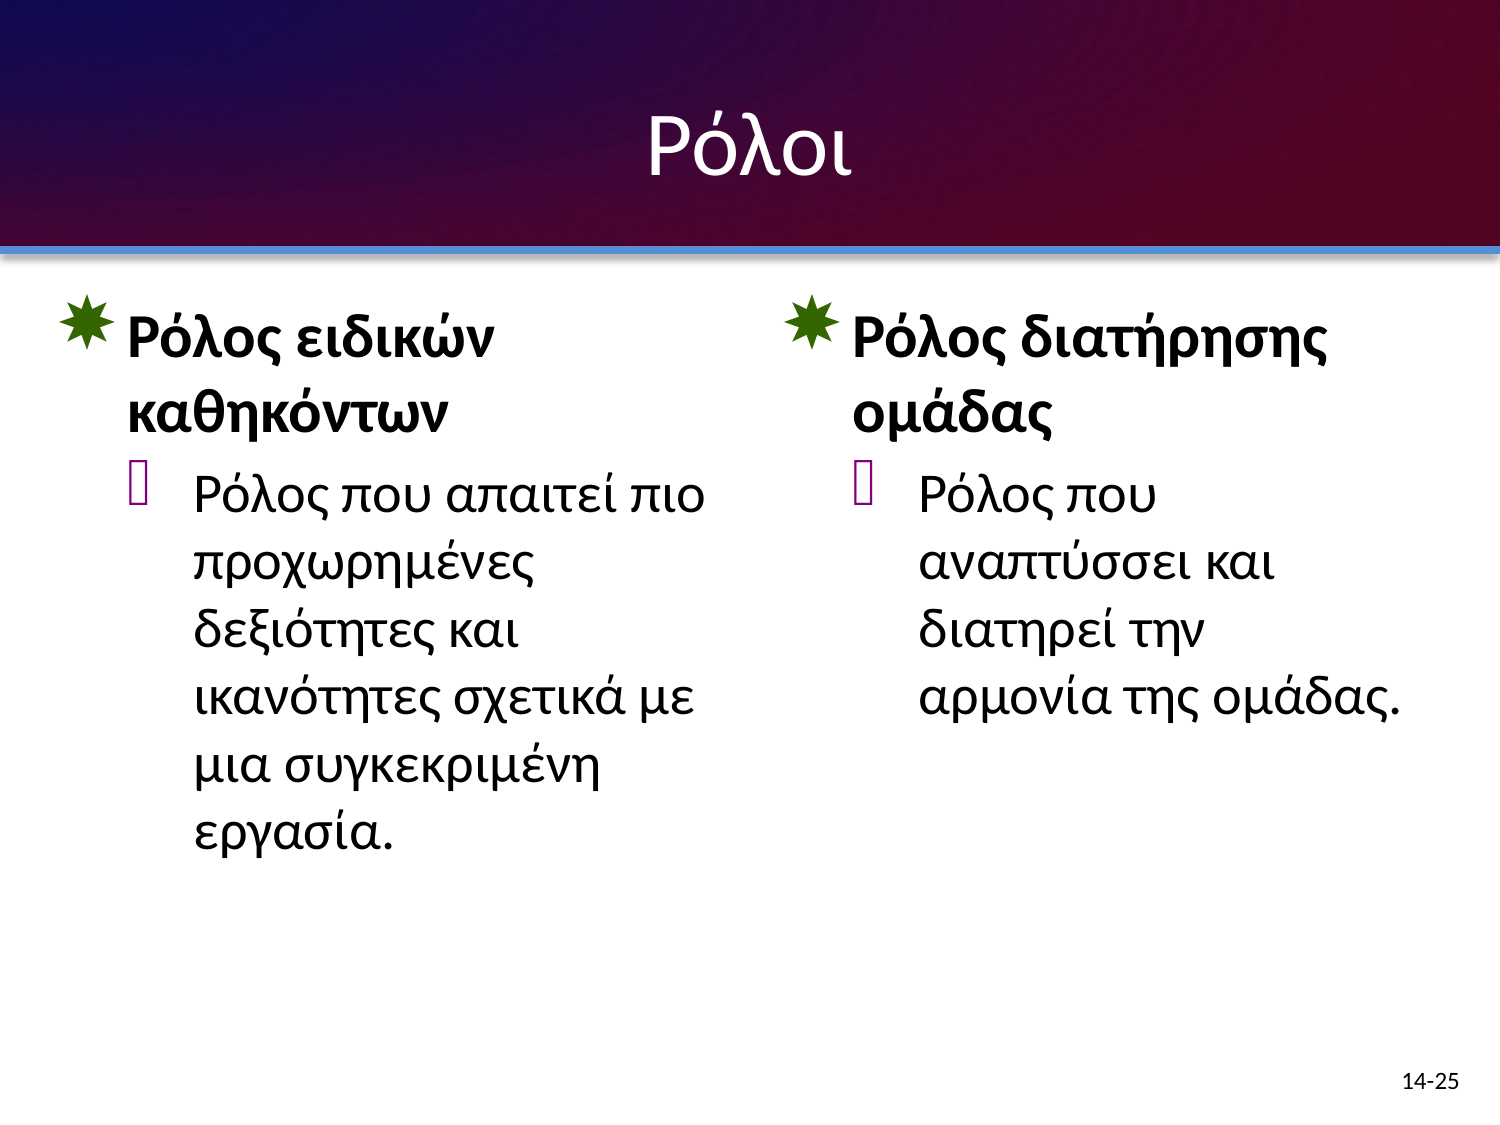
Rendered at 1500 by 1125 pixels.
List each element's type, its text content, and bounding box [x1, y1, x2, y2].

list Ρόλος διατήρησης ομάδας Ρόλος που αναπτύσσει και διατηρεί την αρμονία της ομάδας. [762, 287, 1425, 1030]
slide_number 14-25 [1125, 1050, 1475, 1110]
list Ρόλος ειδικών καθηκόντων Ρόλος που απαιτεί πιο προχωρημένες δεξιότητες και ικανότητες σχετικά με μια συγκεκριμένη εργασία. [37, 287, 725, 1030]
picture [0, 0, 1500, 246]
title Ρόλοι [75, 45, 1425, 233]
